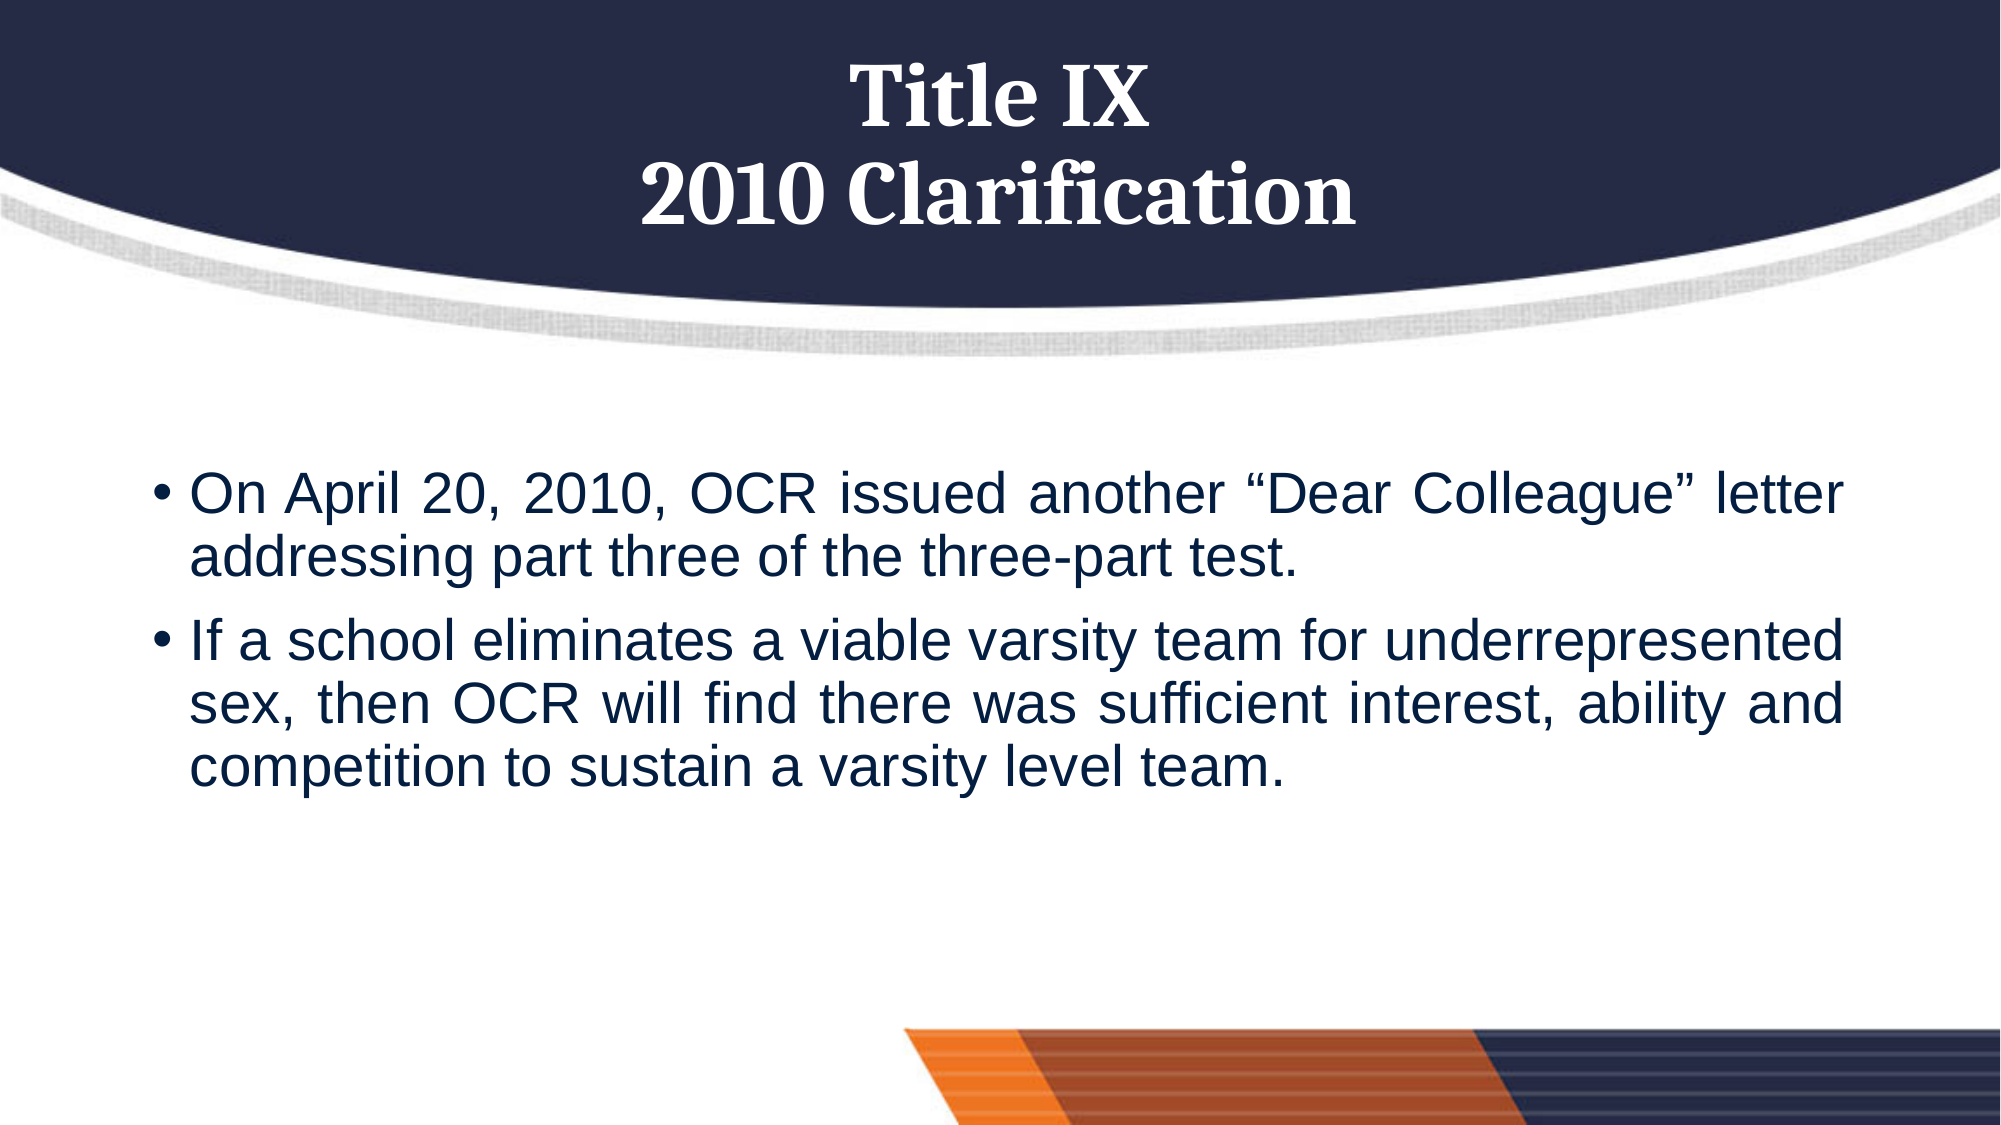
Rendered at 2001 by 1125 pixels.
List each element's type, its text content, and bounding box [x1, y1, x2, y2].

title Title IX 2010 Clarification [137, 37, 1863, 255]
list On April 20, 2010, OCR issued another “Dear Colleague” letter addressing part three of the three-part test. If a school eliminates a viable varsity team for underrepresented sex, then OCR will find there was sufficient interest, ability and competition to sustain a varsity level team. [137, 456, 1863, 1096]
picture [0, 0, 2001, 1125]
